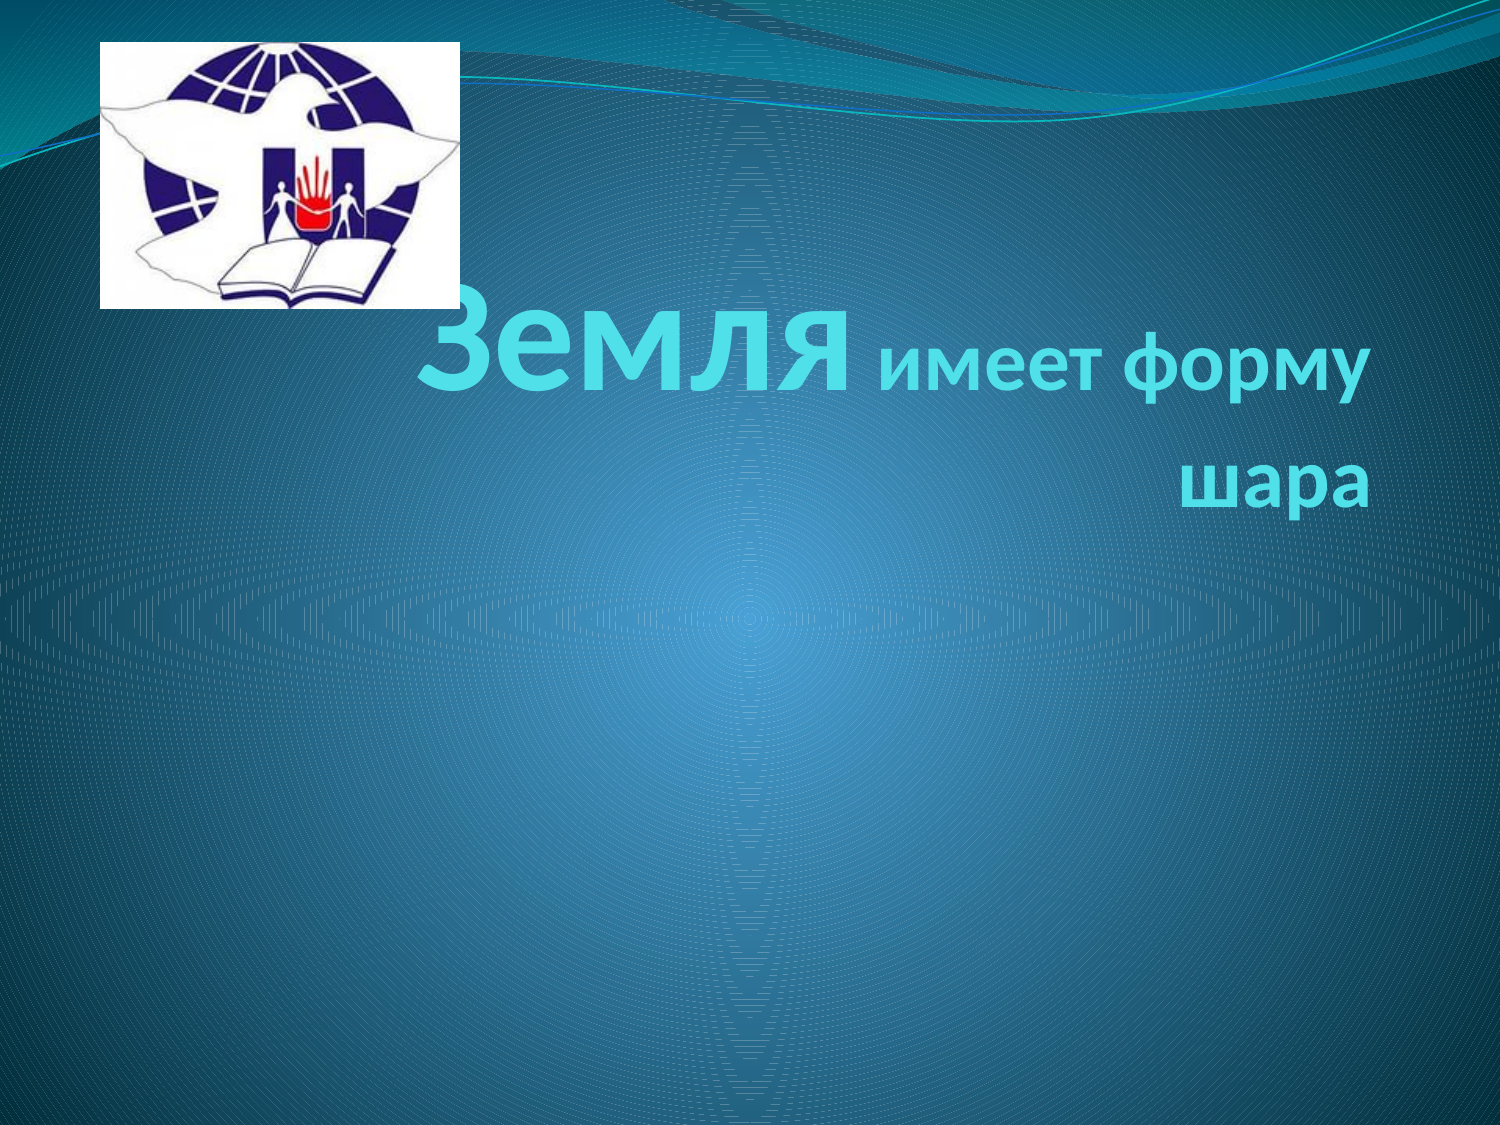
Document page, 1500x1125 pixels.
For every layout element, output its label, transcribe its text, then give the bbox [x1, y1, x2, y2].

title Земля имеет форму шара [218, 224, 1376, 525]
picture [100, 42, 460, 309]
